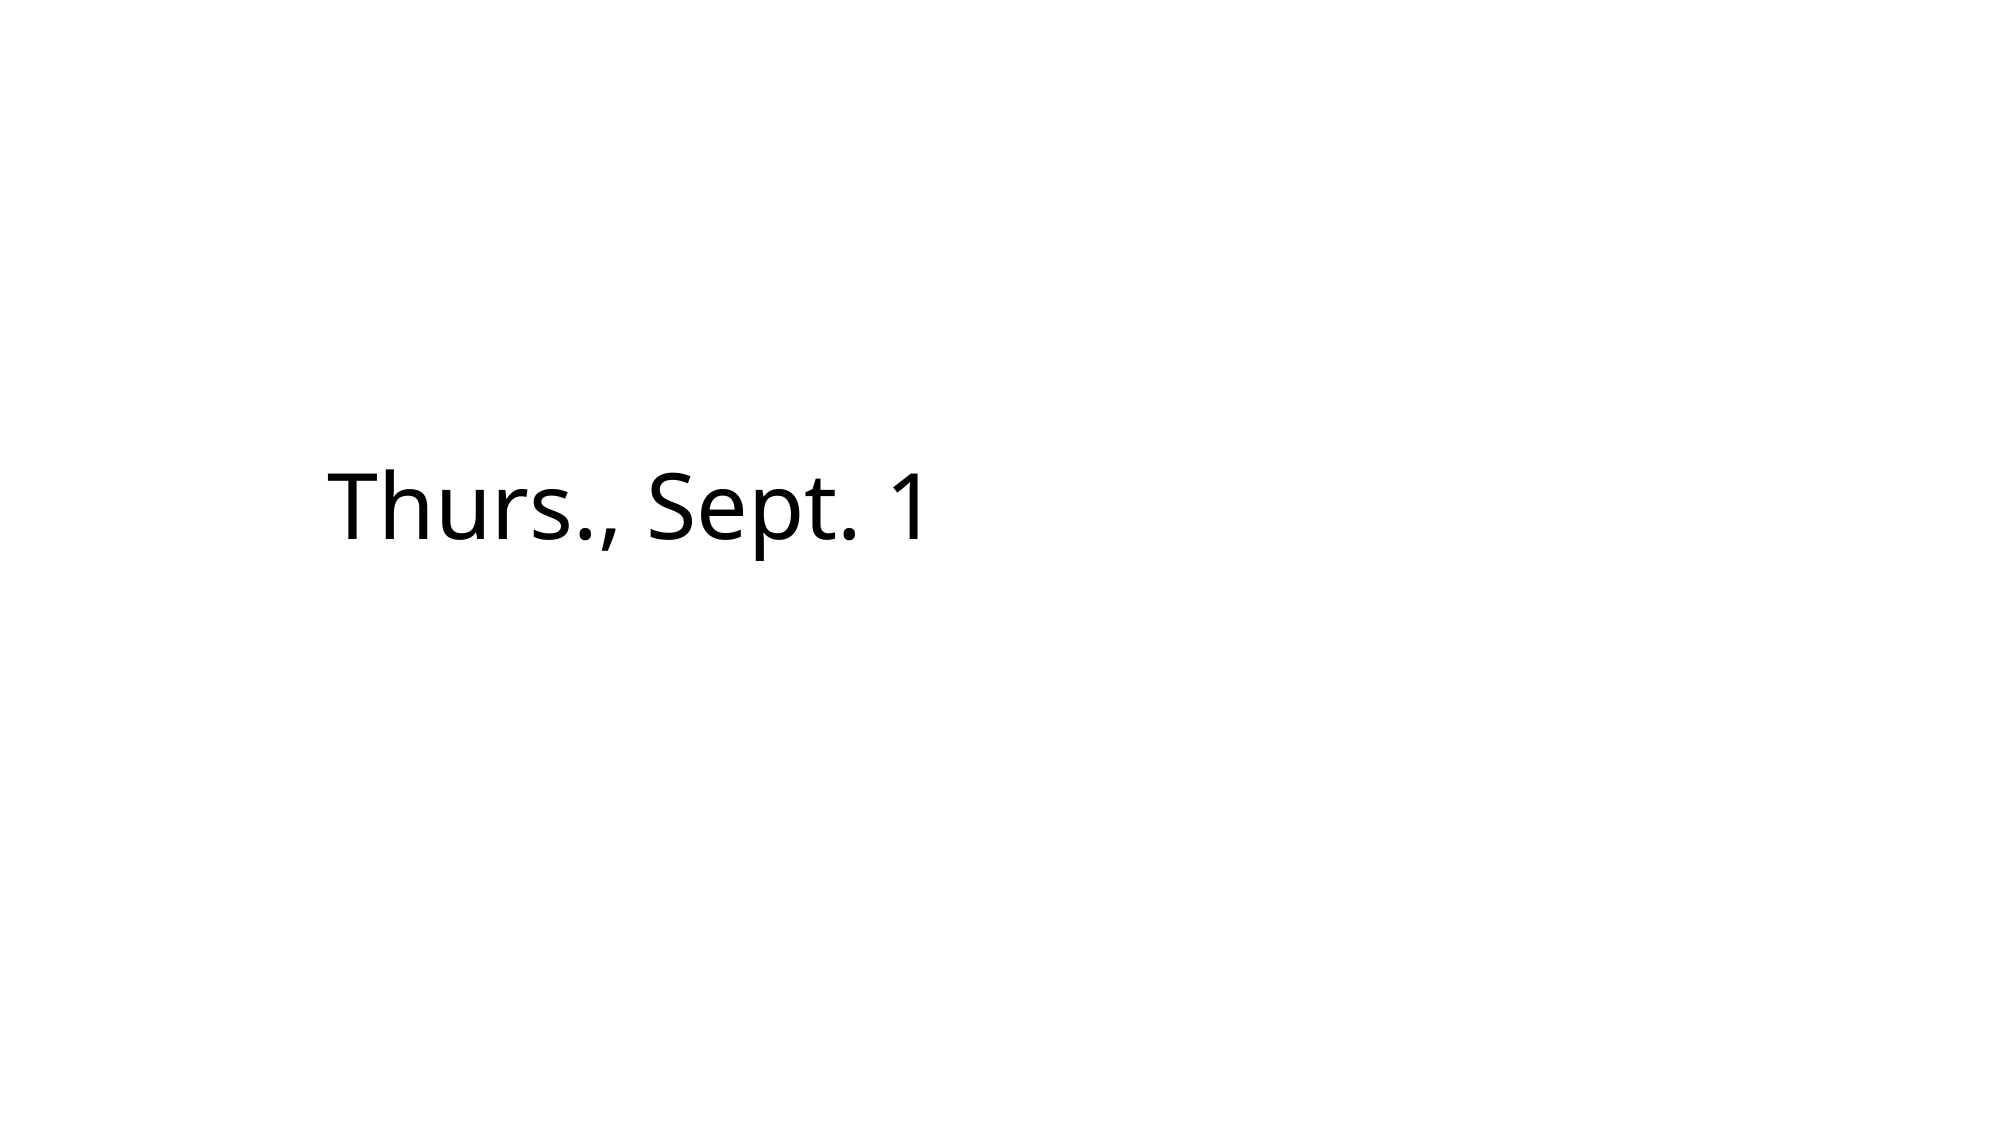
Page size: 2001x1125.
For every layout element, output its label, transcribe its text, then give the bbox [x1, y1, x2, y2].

title Thurs., Sept. 1 [312, 45, 1675, 975]
